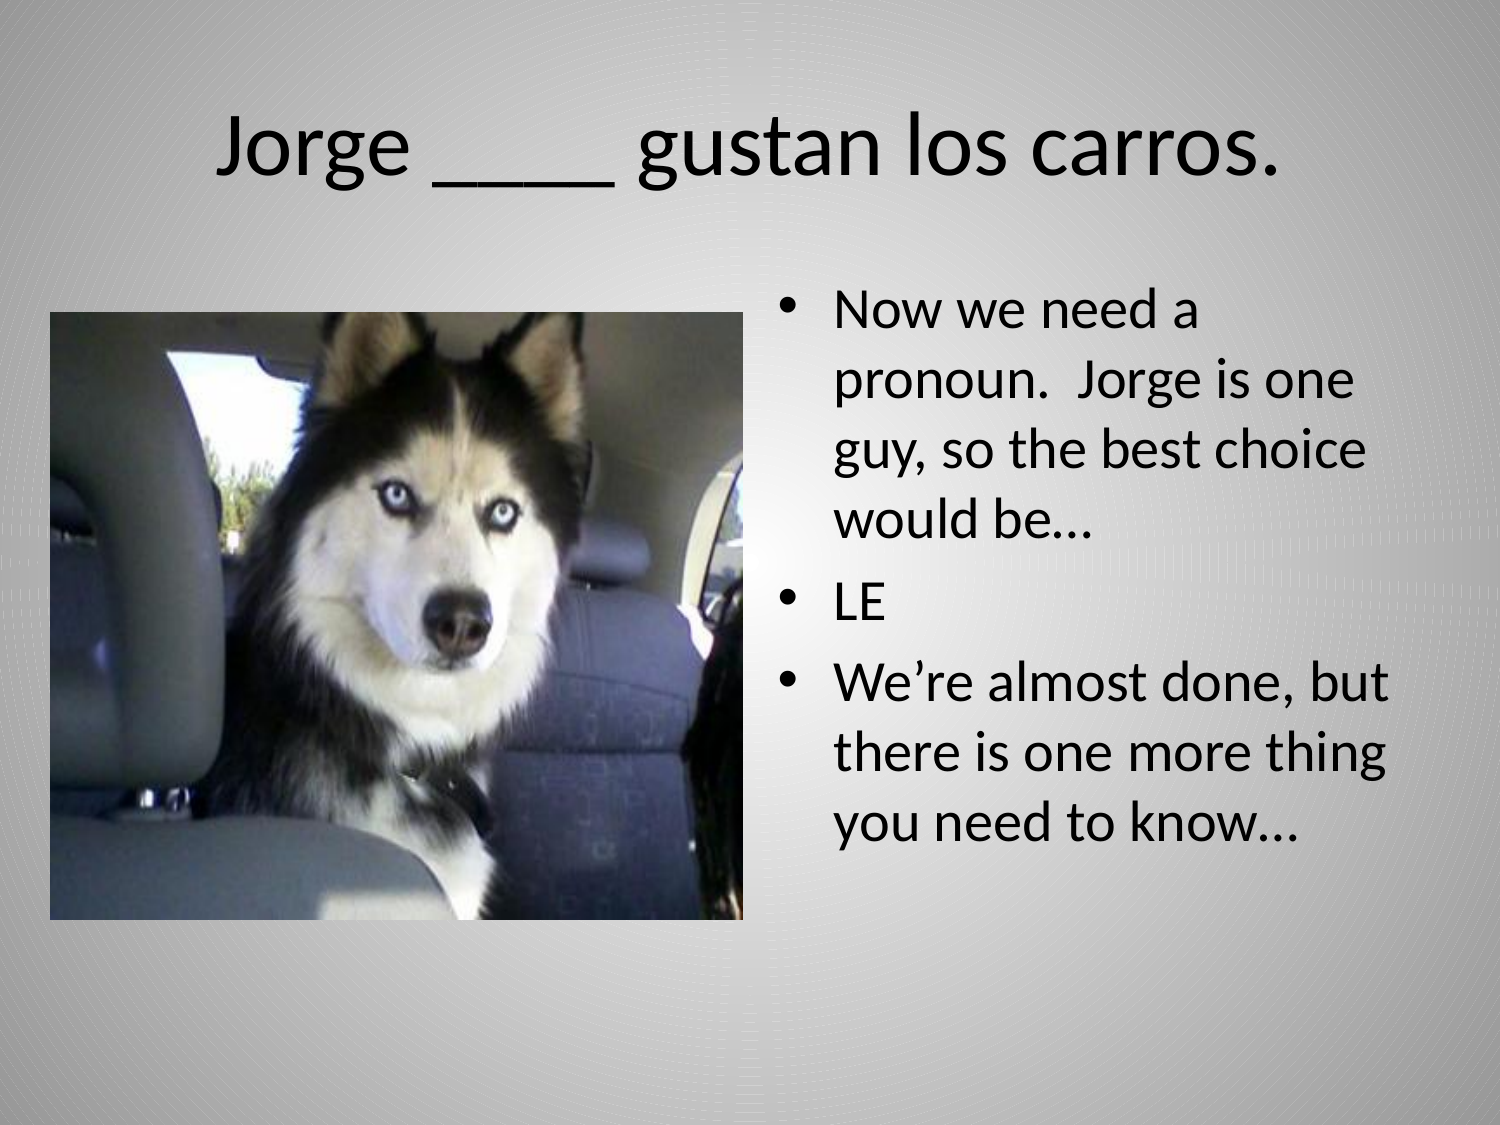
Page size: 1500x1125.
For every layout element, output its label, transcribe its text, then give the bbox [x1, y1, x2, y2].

list Now we need a pronoun. Jorge is one guy, so the best choice would be… LE We’re almost done, but there is one more thing you need to know… [762, 262, 1425, 1005]
title Jorge ____ gustan los carros. [75, 45, 1425, 233]
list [49, 312, 744, 920]
